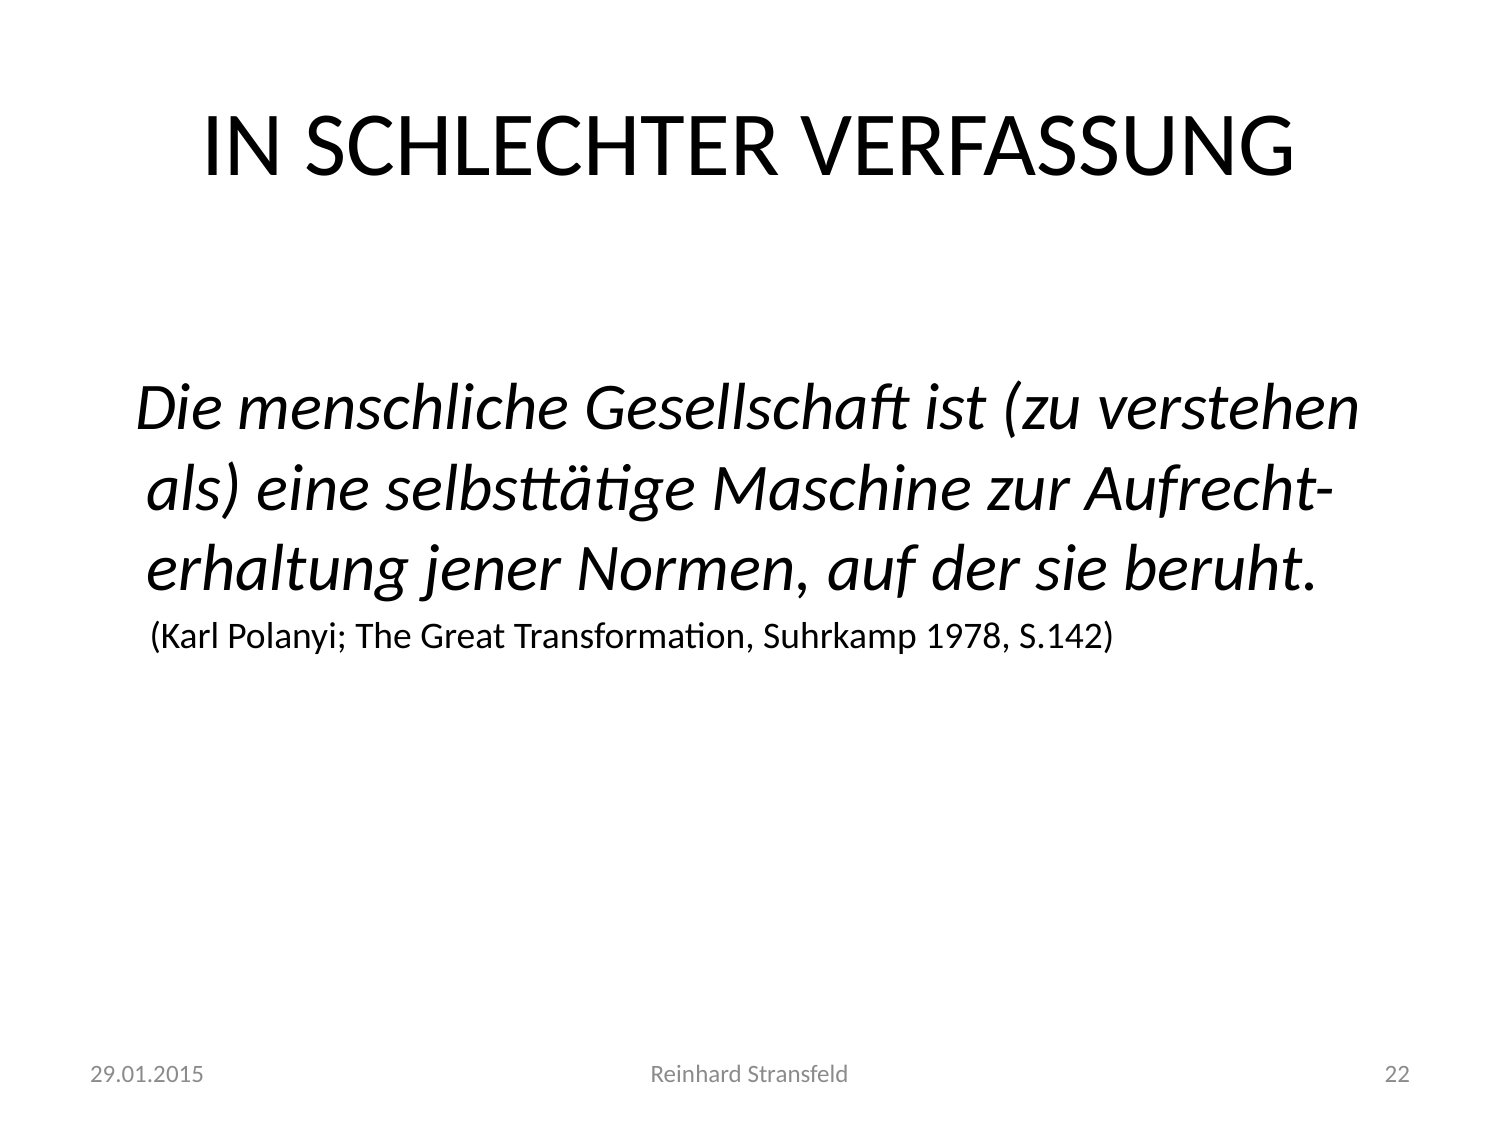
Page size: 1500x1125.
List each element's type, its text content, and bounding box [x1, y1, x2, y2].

footer Reinhard Stransfeld [512, 1042, 988, 1103]
list Die menschliche Gesellschaft ist (zu verstehen als) eine selbsttätige Maschine zur Aufrecht-erhaltung jener Normen, auf der sie beruht. (Karl Polanyi; The Great Transformation, Suhrkamp 1978, S.142) [75, 262, 1425, 1005]
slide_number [75, 1042, 425, 1103]
title IN SCHLECHTER VERFASSUNG [75, 45, 1425, 233]
slide_number 22 [1074, 1042, 1425, 1103]
